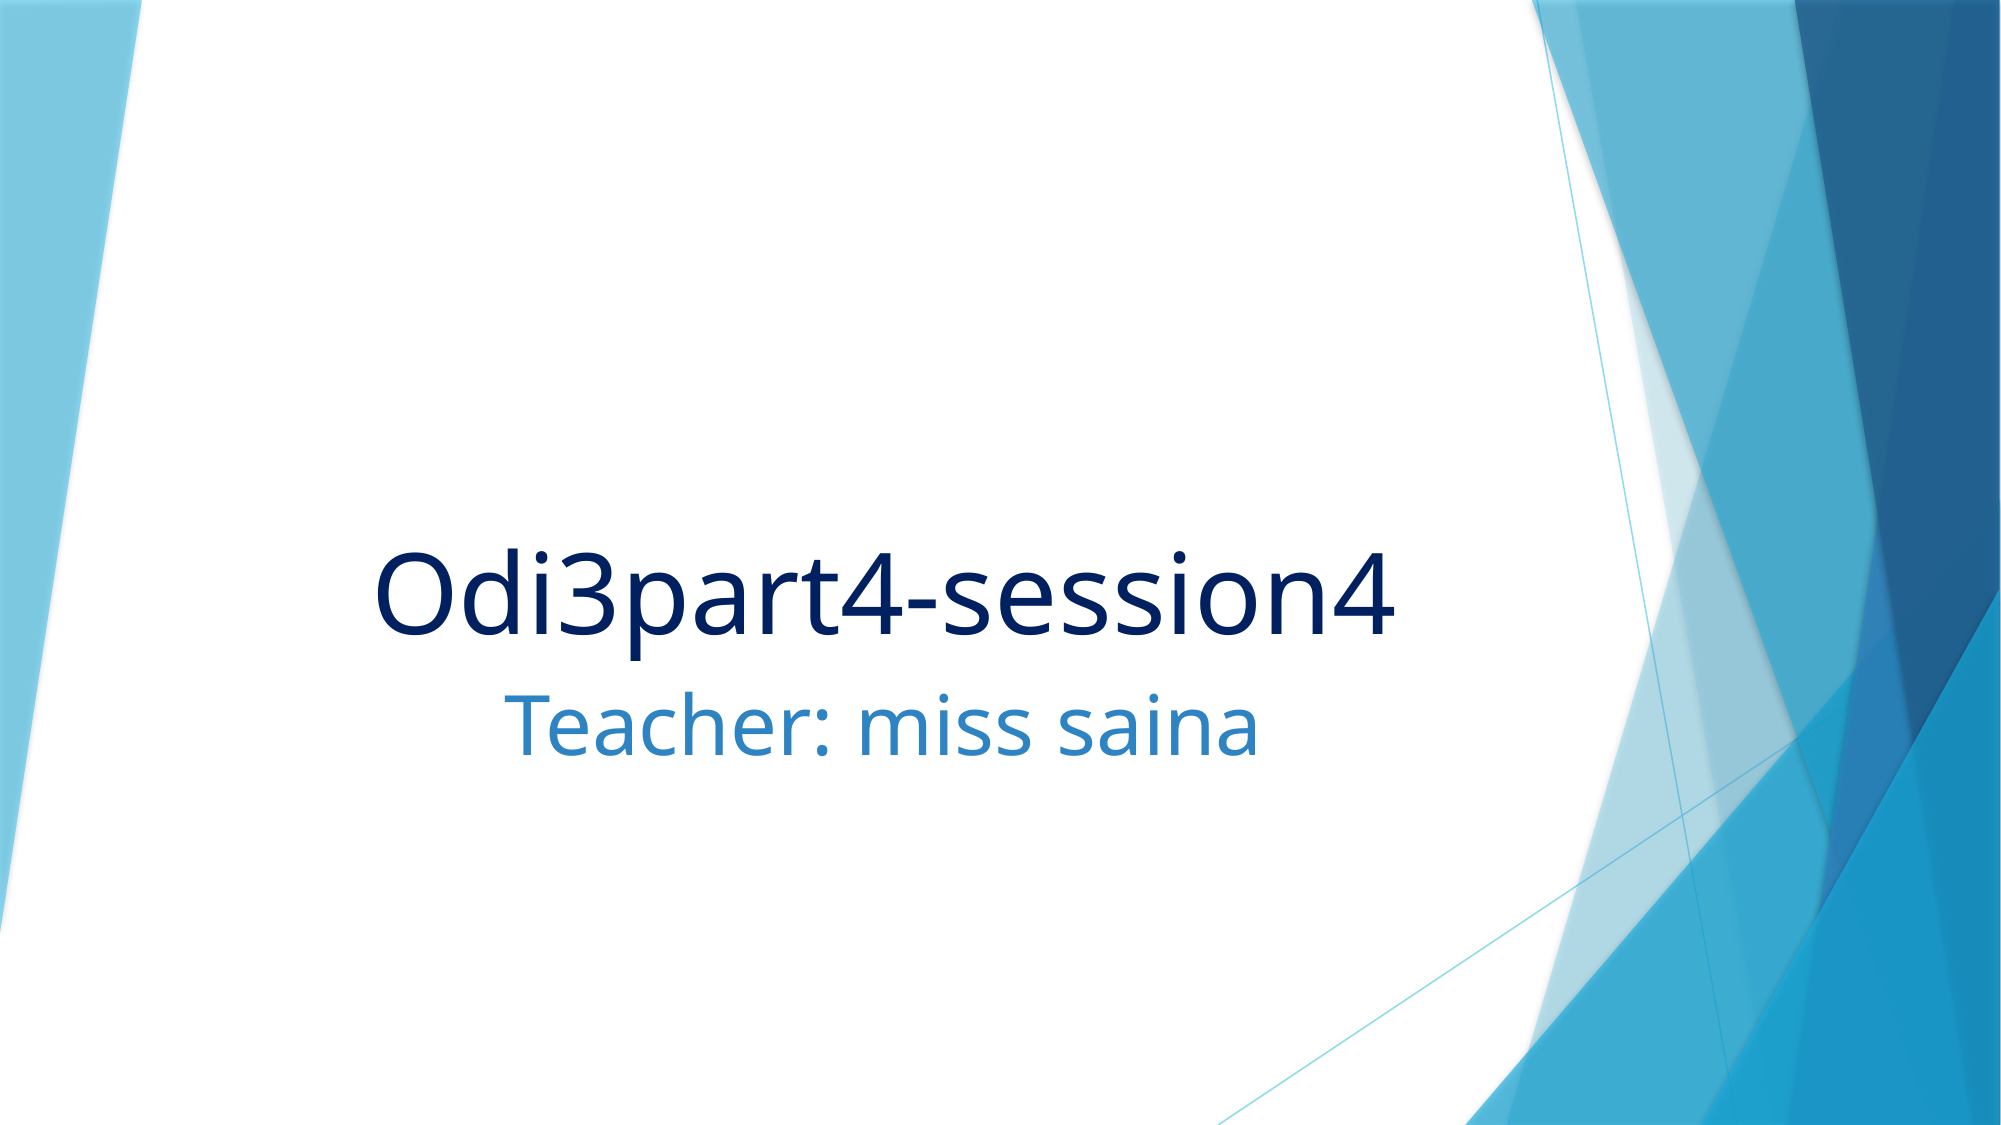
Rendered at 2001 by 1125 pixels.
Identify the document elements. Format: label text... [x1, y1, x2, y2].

title Odi3part4-session4 [247, 394, 1522, 664]
subtitle Teacher: miss saina [247, 664, 1522, 845]
